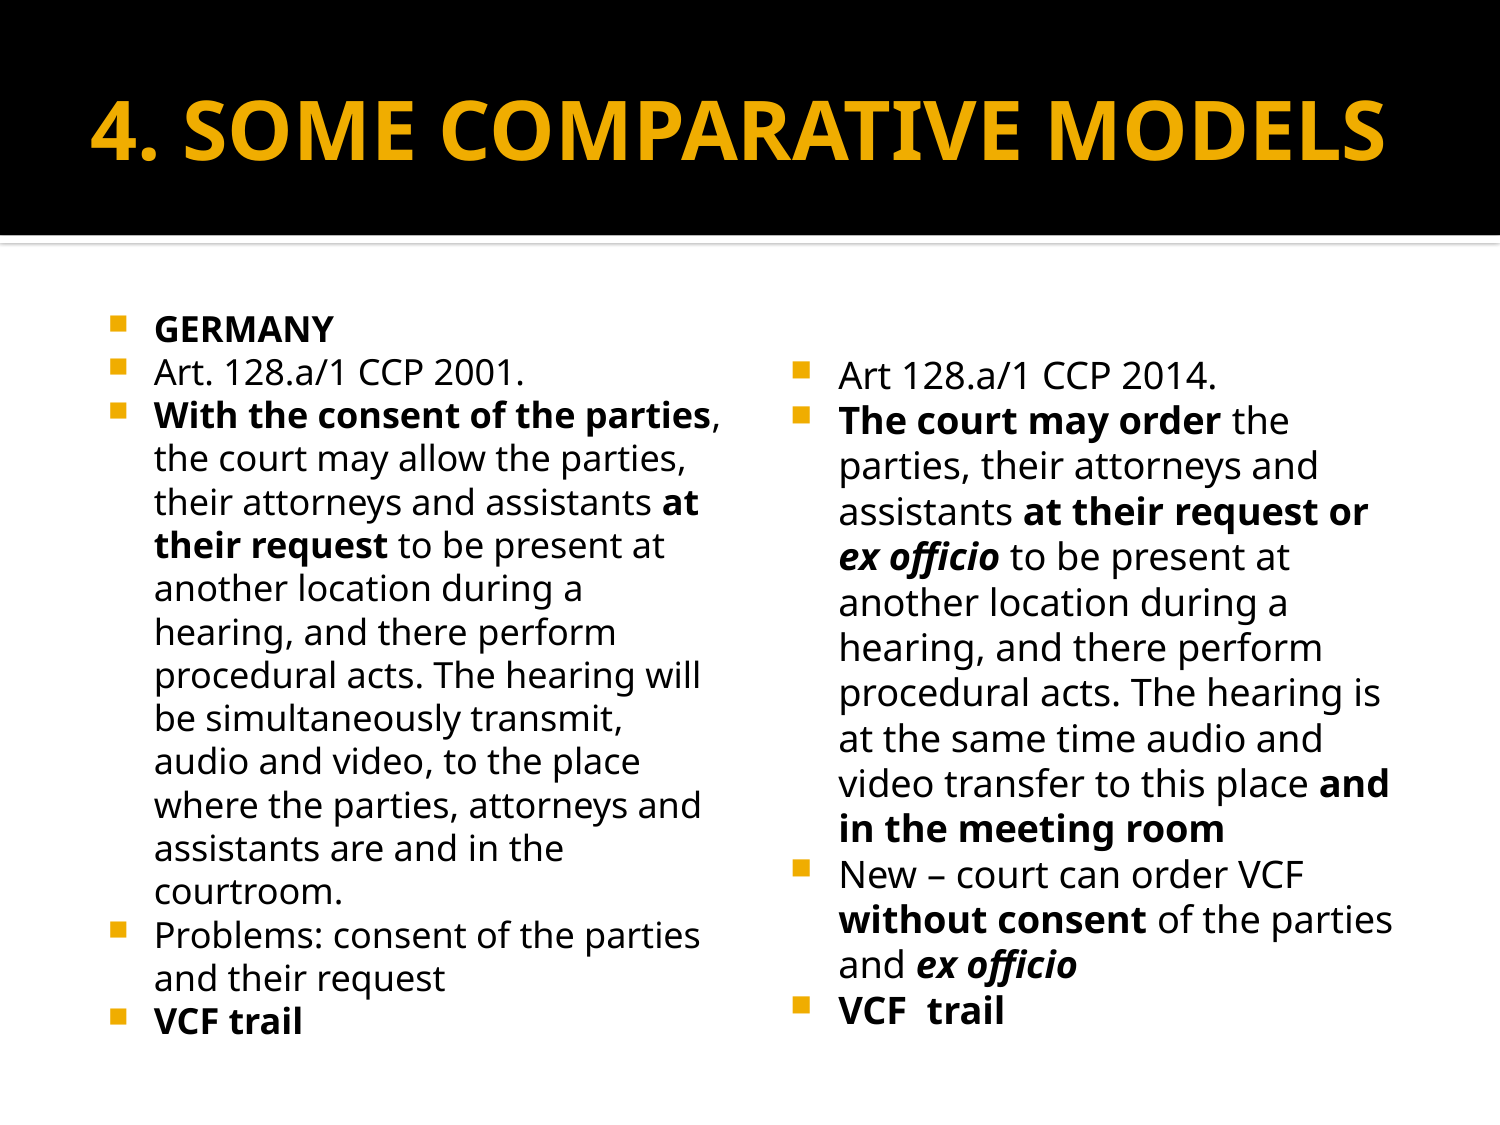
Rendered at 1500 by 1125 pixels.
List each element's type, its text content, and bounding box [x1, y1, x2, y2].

list GERMANY Art. 128.a/1 CCP 2001. With the consent of the parties, the court may allow the parties, their attorneys and assistants at their request to be present at another location during a hearing, and there perform procedural acts. The hearing will be simultaneously transmit, audio and video, to the place where the parties, attorneys and assistants are and in the courtroom. Problems: consent of the parties and their request VCF trail [75, 291, 738, 1050]
list Art 128.a/1 CCP 2014. The court may order the parties, their attorneys and assistants at their request or ex officio to be present at another location during a hearing, and there perform procedural acts. The hearing is at the same time audio and video transfer to this place and in the meeting room New – court can order VCF without consent of the parties and ex officio VCF trail [762, 291, 1425, 1050]
title 4. SOME COMPARATIVE MODELS [75, 24, 1425, 231]
